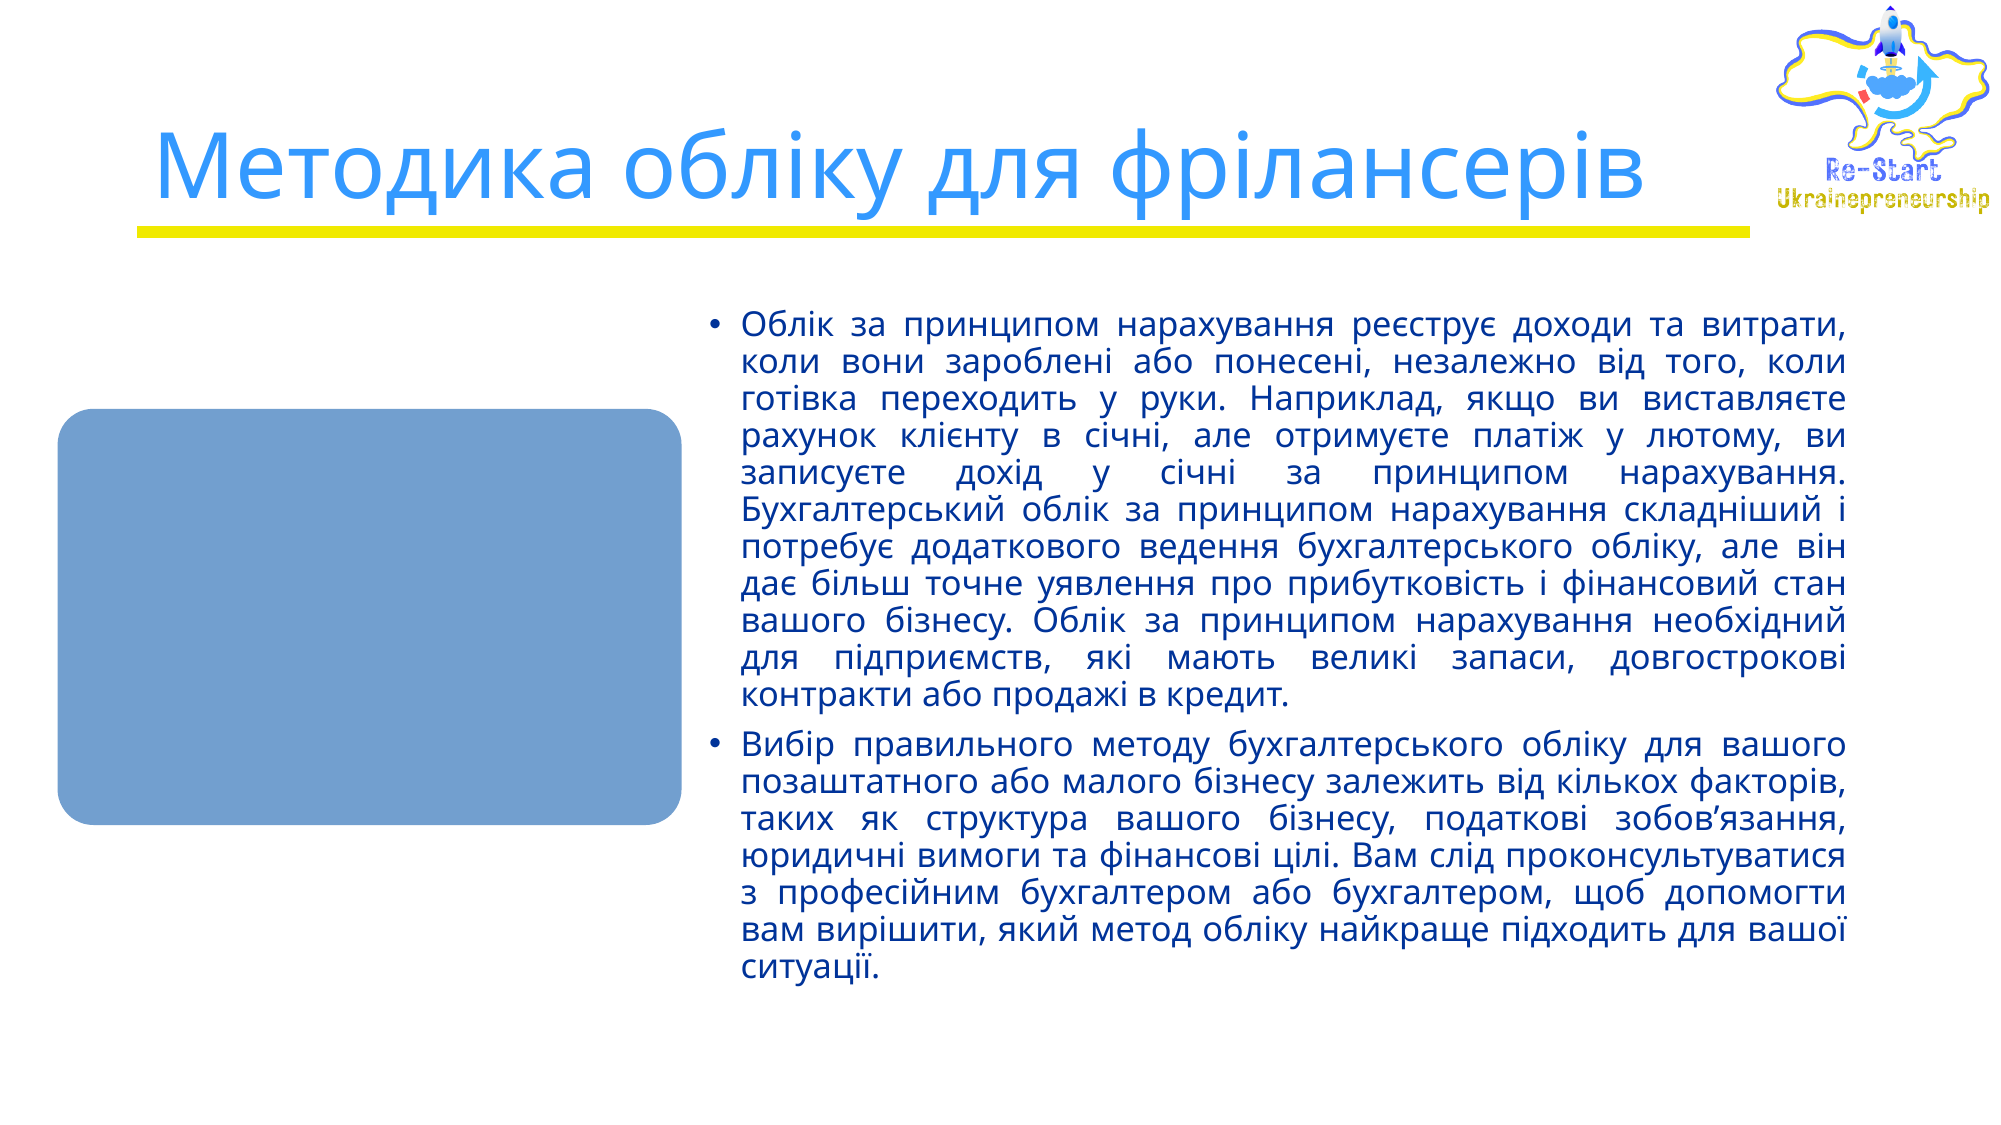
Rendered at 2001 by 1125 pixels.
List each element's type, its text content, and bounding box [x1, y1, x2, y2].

list Облік за принципом нарахування реєструє доходи та витрати, коли вони зароблені або понесені, незалежно від того, коли готівка переходить у руки. Наприклад, якщо ви виставляєте рахунок клієнту в січні, але отримуєте платіж у лютому, ви записуєте дохід у січні за принципом нарахування. Бухгалтерський облік за принципом нарахування складніший і потребує додаткового ведення бухгалтерського обліку, але він дає більш точне уявлення про прибутковість і фінансовий стан вашого бізнесу. Облік за принципом нарахування необхідний для підприємств, які мають великі запаси, довгострокові контракти або продажі в кредит. Вибір правильного методу бухгалтерського обліку для вашого позаштатного або малого бізнесу залежить від кількох факторів, таких як структура вашого бізнесу, податкові зобов’язання, юридичні вимоги та фінансові цілі. Вам слід проконсультуватися з професійним бухгалтером або бухгалтером, щоб допомогти вам вирішити, який метод обліку найкраще підходить для вашої ситуації. [694, 299, 1863, 1014]
picture [57, 408, 682, 825]
picture [1776, 5, 1990, 218]
title Методика обліку для фрілансерів [137, 59, 1863, 278]
